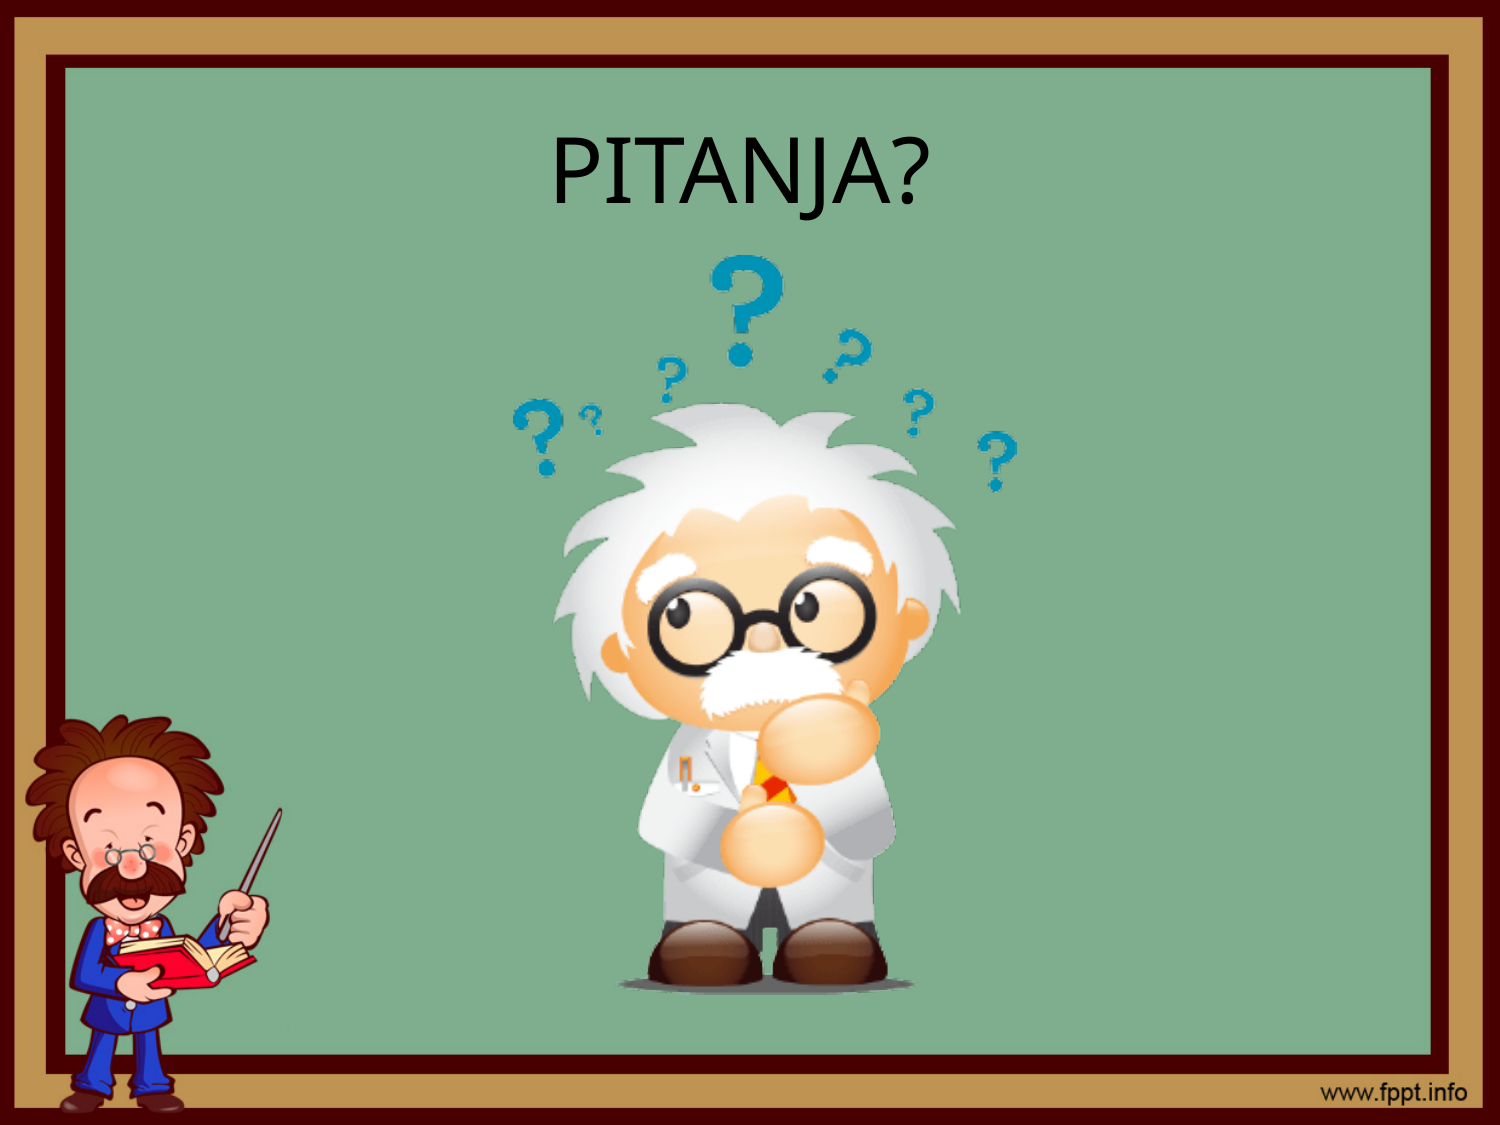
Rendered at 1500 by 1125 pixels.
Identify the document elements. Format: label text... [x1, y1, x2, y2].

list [513, 255, 1017, 995]
title PITANJA? [64, 73, 1415, 261]
picture [0, 0, 1500, 1125]
